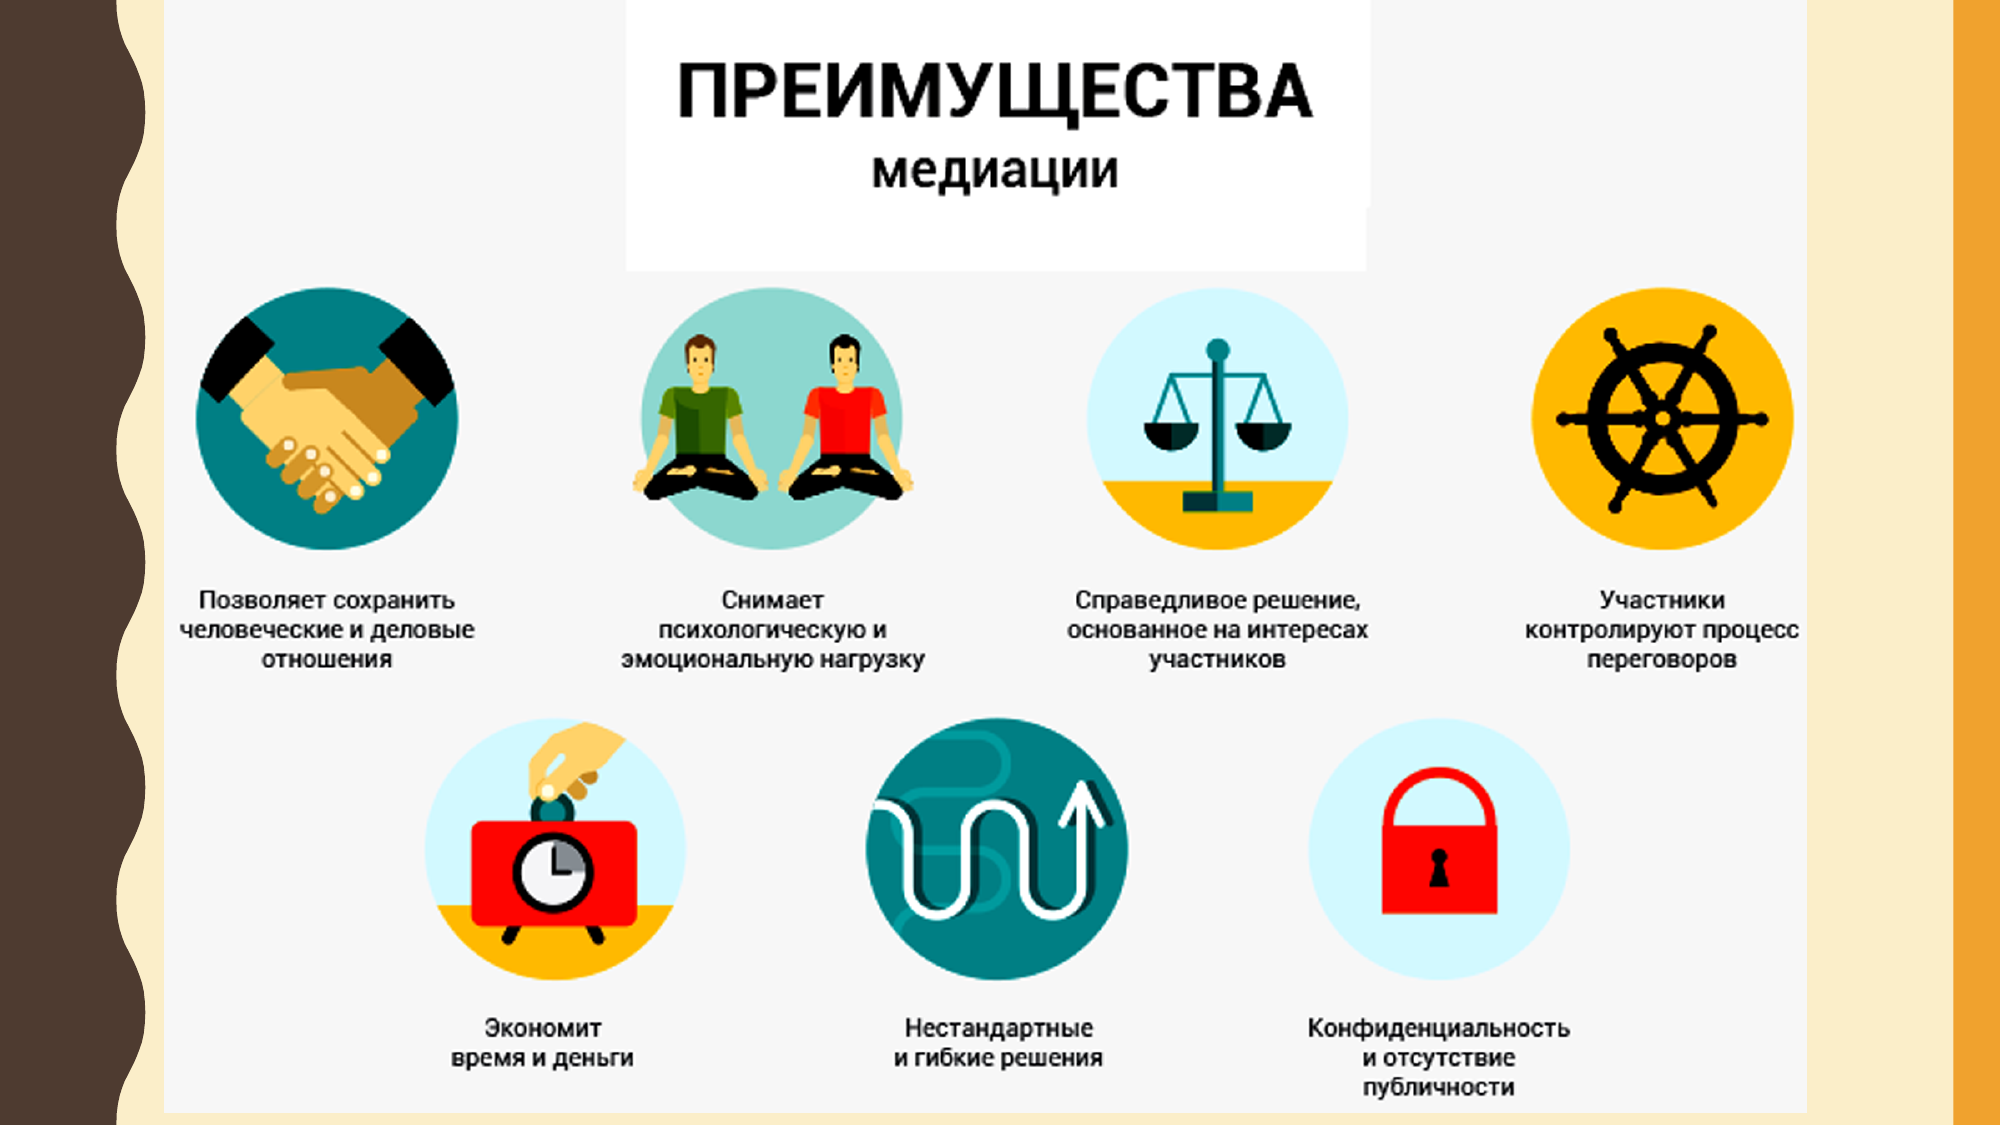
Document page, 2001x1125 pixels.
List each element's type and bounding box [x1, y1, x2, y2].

picture [164, 0, 1807, 1113]
